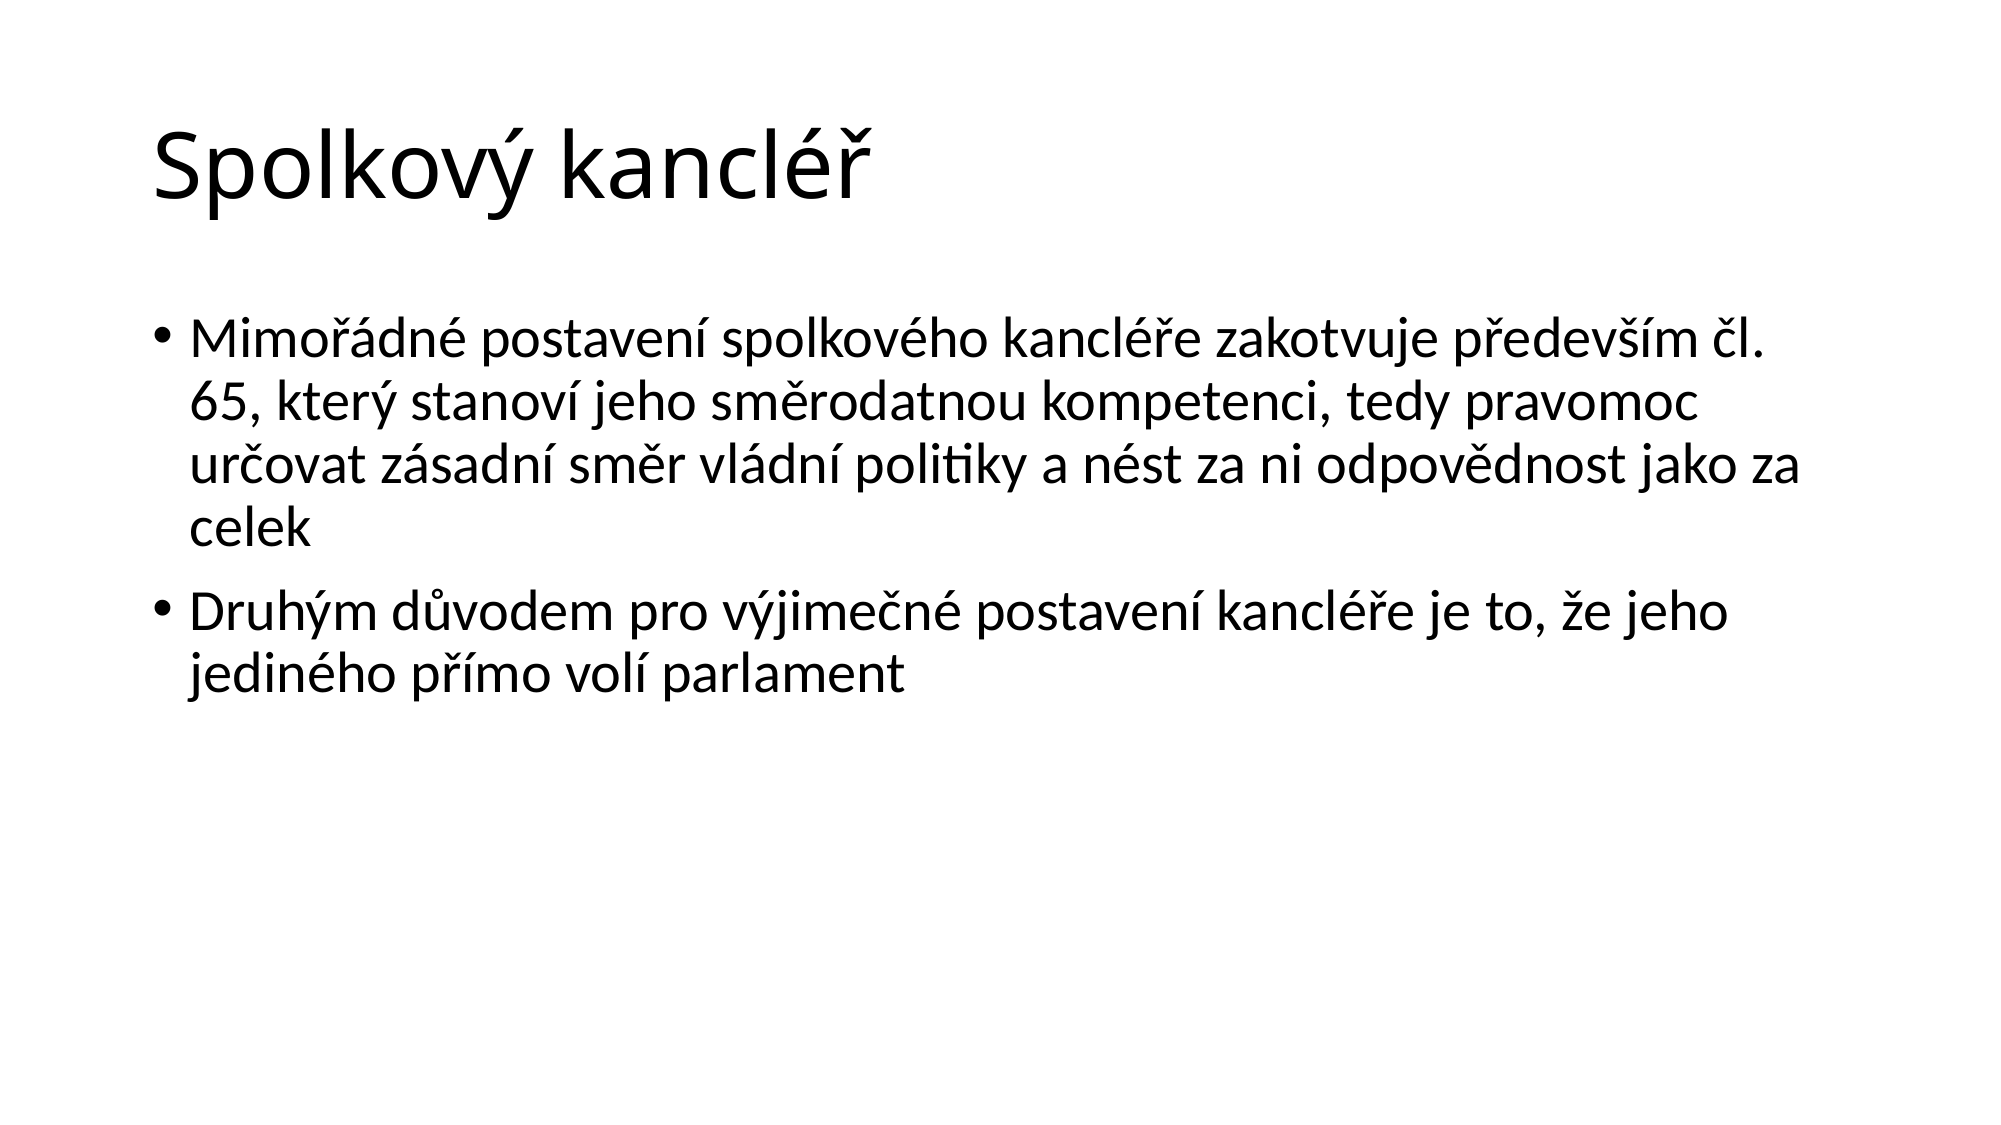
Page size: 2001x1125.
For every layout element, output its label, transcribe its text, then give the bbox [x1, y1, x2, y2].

title Spolkový kancléř [137, 59, 1863, 278]
list Mimořádné postavení spolkového kancléře zakotvuje především čl. 65, který stanoví jeho směrodatnou kompetenci, tedy pravomoc určovat zásadní směr vládní politiky a nést za ni odpovědnost jako za celek Druhým důvodem pro výjimečné postavení kancléře je to, že jeho jediného přímo volí parlament [137, 299, 1863, 1014]
